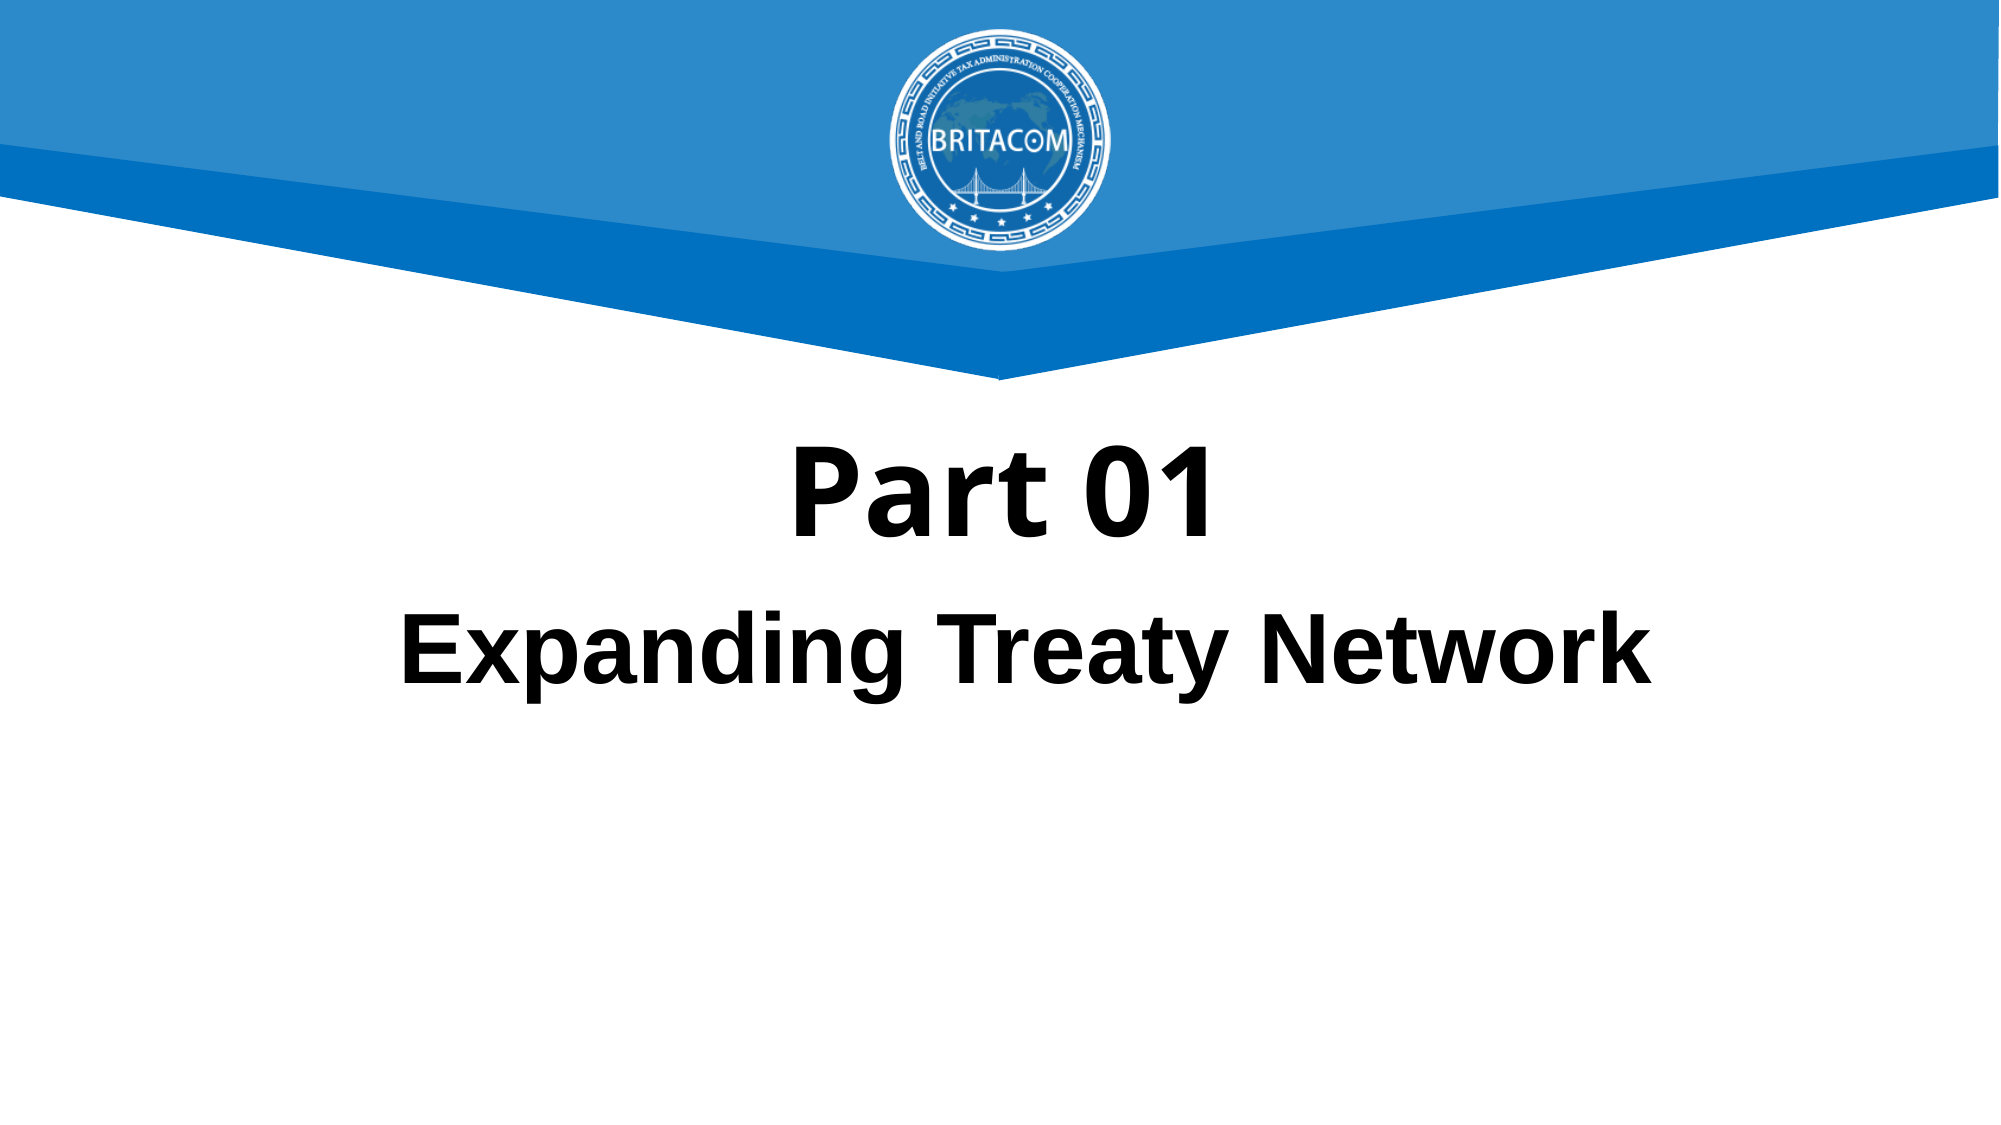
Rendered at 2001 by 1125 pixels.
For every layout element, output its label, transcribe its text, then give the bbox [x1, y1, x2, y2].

picture [889, 29, 1111, 252]
text_box Expanding Treaty Network [179, 576, 1872, 711]
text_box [0, 0, 1999, 381]
text_box Part 01 [770, 404, 1372, 569]
